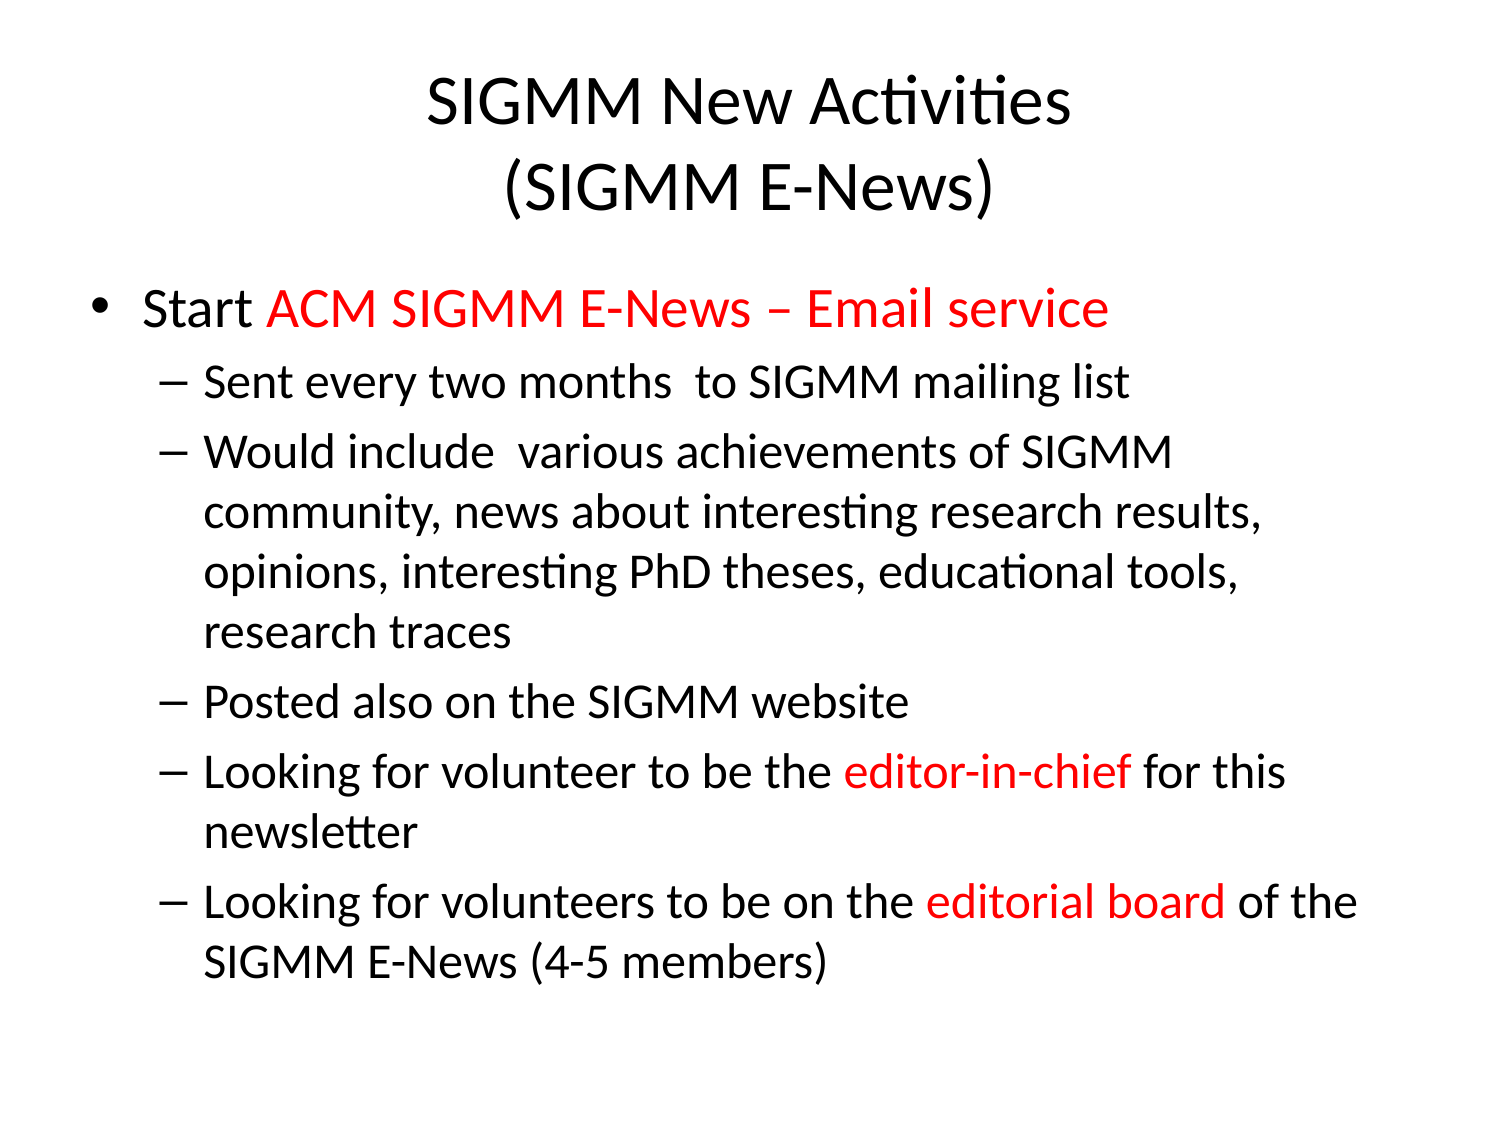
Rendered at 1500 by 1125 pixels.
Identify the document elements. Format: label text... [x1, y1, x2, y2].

title SIGMM New Activities (SIGMM E-News) [75, 45, 1425, 233]
list Start ACM SIGMM E-News – Email service Sent every two months to SIGMM mailing list Would include various achievements of SIGMM community, news about interesting research results, opinions, interesting PhD theses, educational tools, research traces Posted also on the SIGMM website Looking for volunteer to be the editor-in-chief for this newsletter Looking for volunteers to be on the editorial board of the SIGMM E-News (4-5 members) [75, 262, 1425, 1005]
